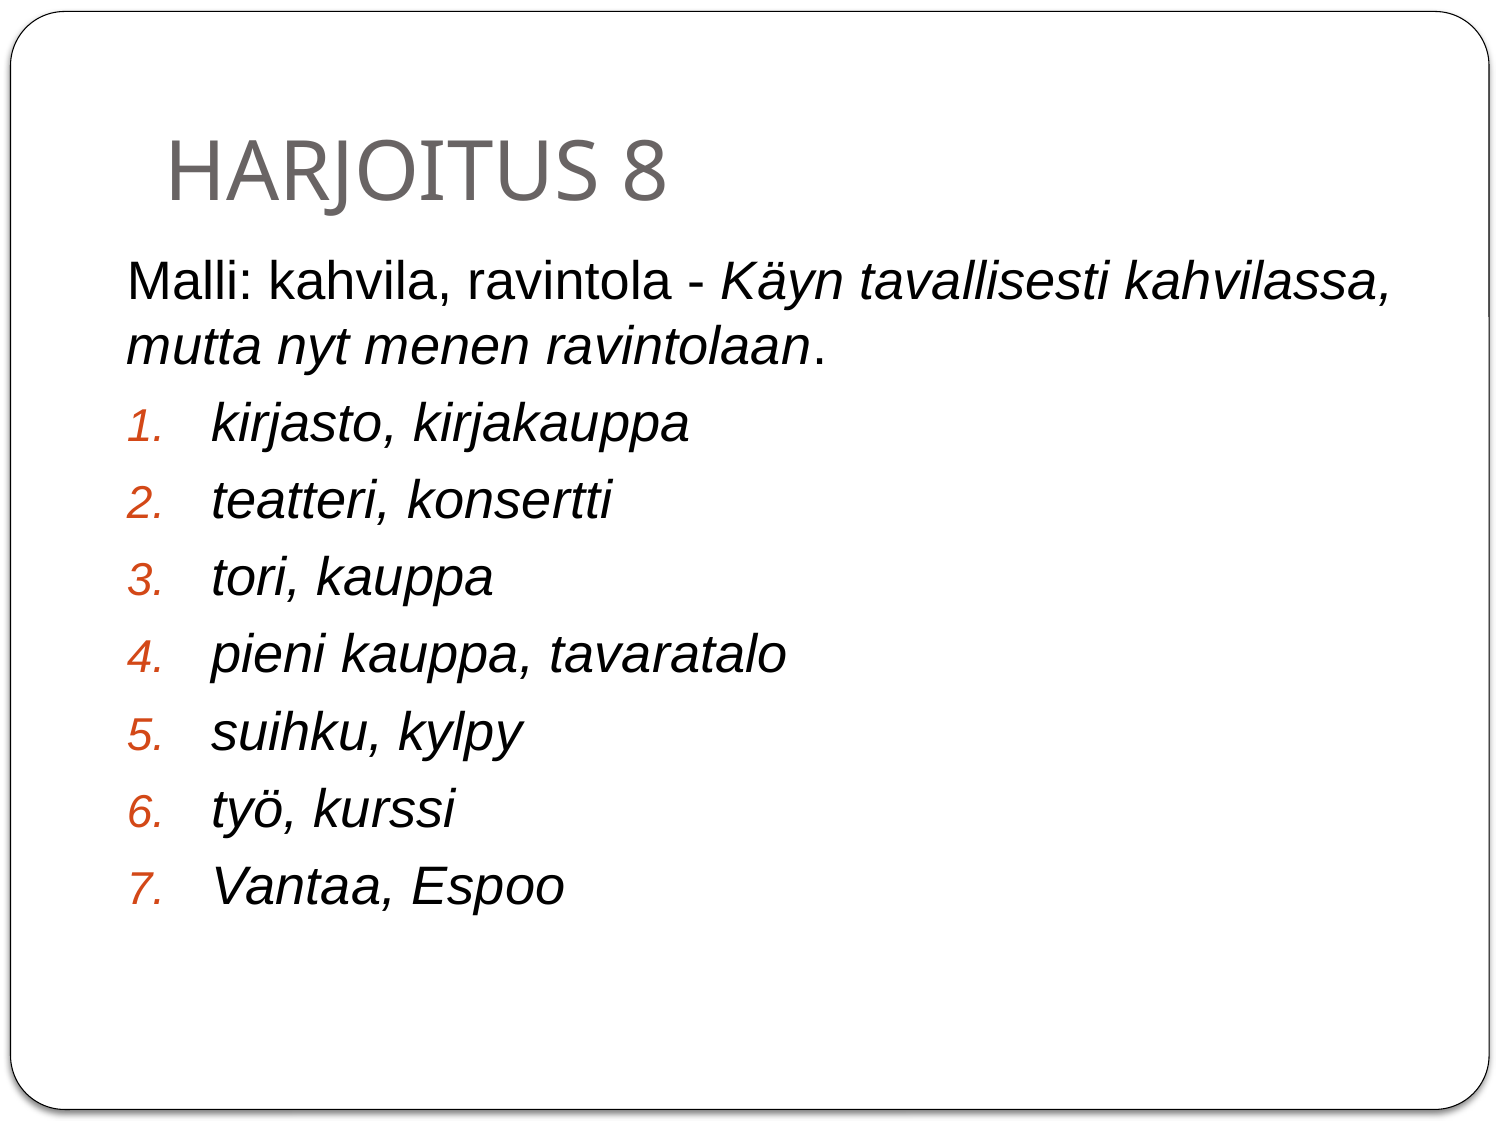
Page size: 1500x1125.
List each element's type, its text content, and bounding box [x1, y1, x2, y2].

list Malli: kahvila, ravintola - Käyn tavallisesti kahvilassa, mutta nyt menen ravintolaan. kirjasto, kirjakauppa teatteri, konsertti tori, kauppa pieni kauppa, tavaratalo suihku, kylpy työ, kurssi Vantaa, Espoo [112, 237, 1425, 1047]
title HARJOITUS 8 [150, 45, 1425, 233]
